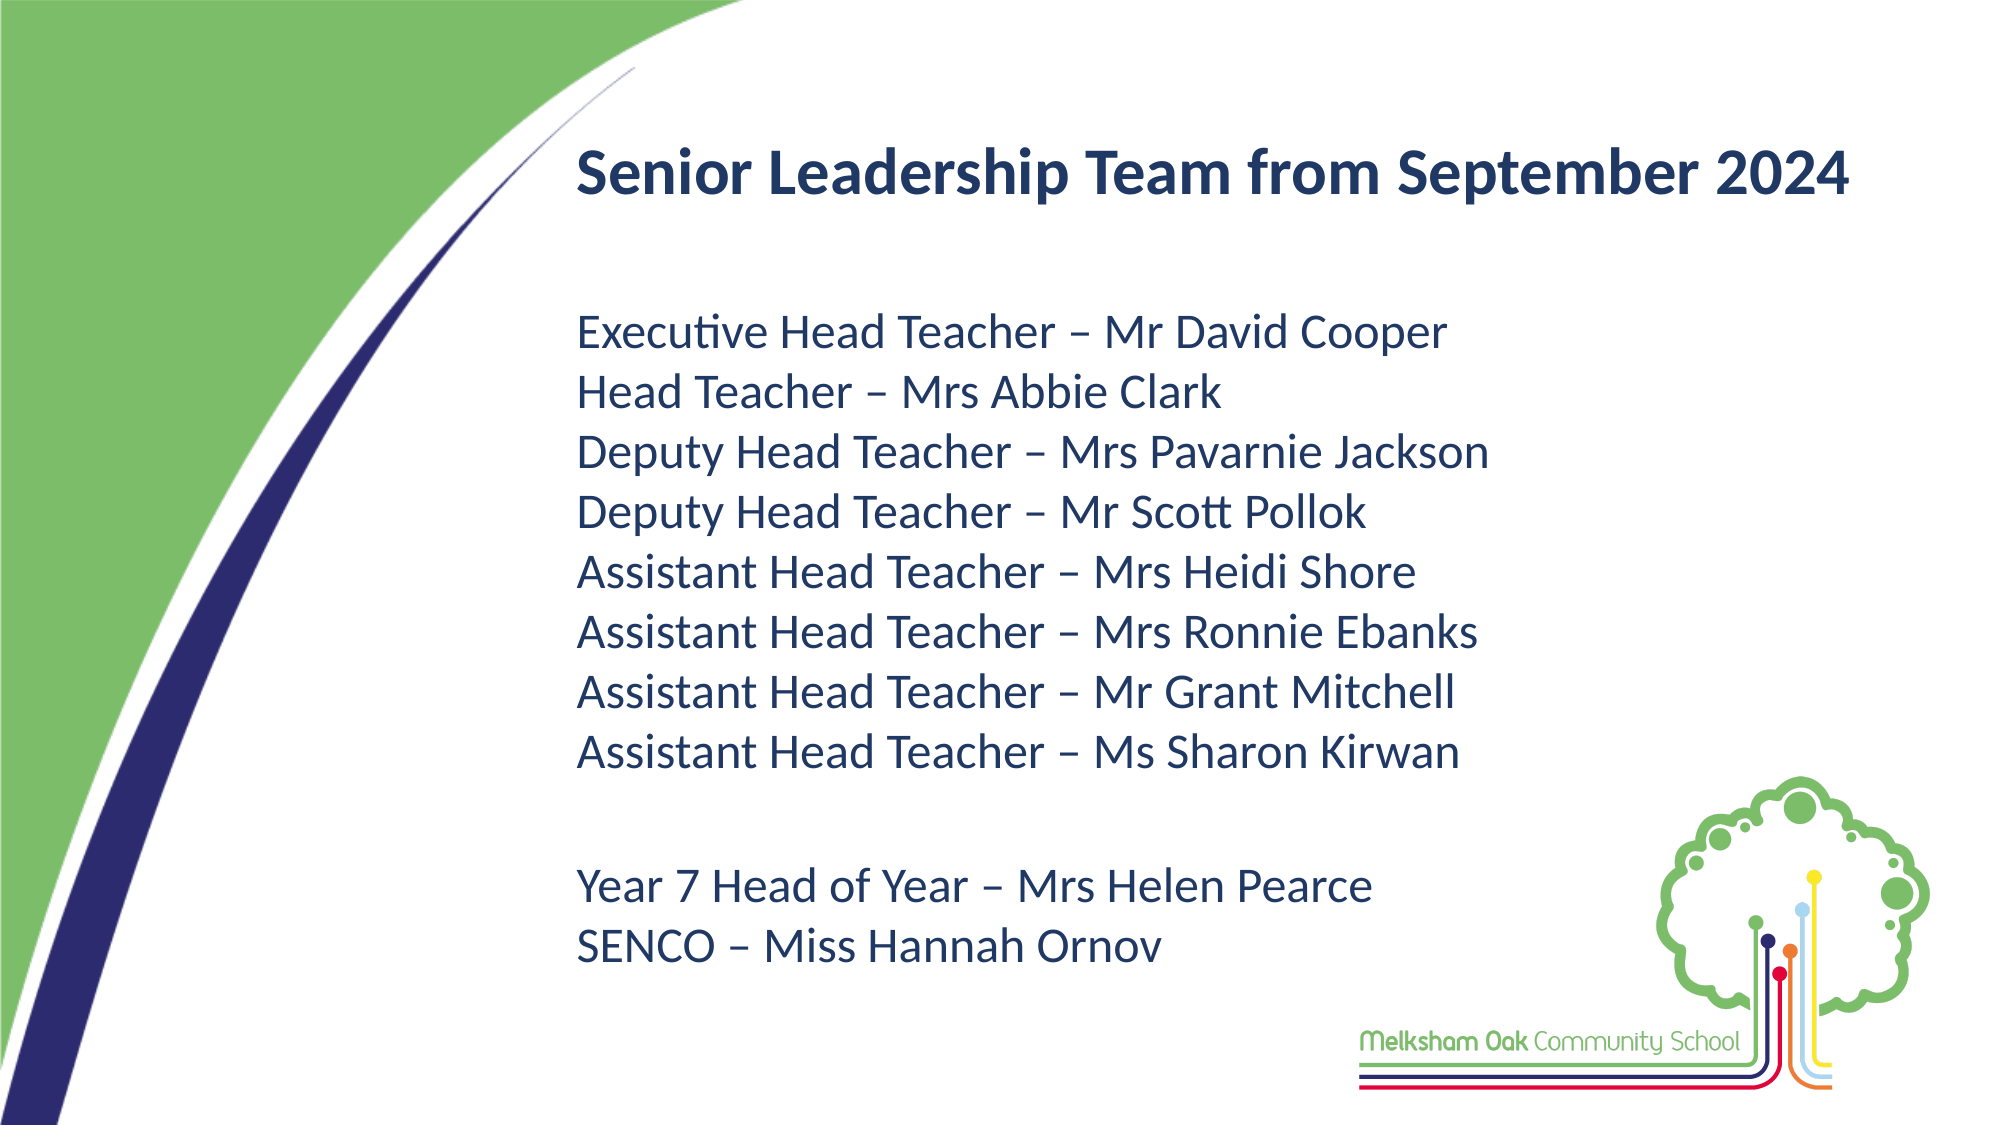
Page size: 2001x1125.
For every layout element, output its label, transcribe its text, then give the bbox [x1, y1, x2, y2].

text_box Senior Leadership Team from September 2024 [745, 120, 1889, 215]
text_box Year 7 Head of Year – Mrs Helen Pearce SENCO – Miss Hannah Ornov [745, 844, 1359, 980]
picture [0, 0, 745, 1125]
text_box Executive Head Teacher – Mr David Cooper Head Teacher – Mrs Abbie Clark Deputy Head Teacher – Mrs Pavarnie Jackson Deputy Head Teacher – Mr Scott Pollok Assistant Head Teacher – Mrs Heidi Shore Assistant Head Teacher – Mrs Ronnie Ebanks Assistant Head Teacher – Mr Grant Mitchell Assistant Head Teacher – Ms Sharon Kirwan [745, 291, 1845, 832]
picture [1359, 776, 1930, 1090]
